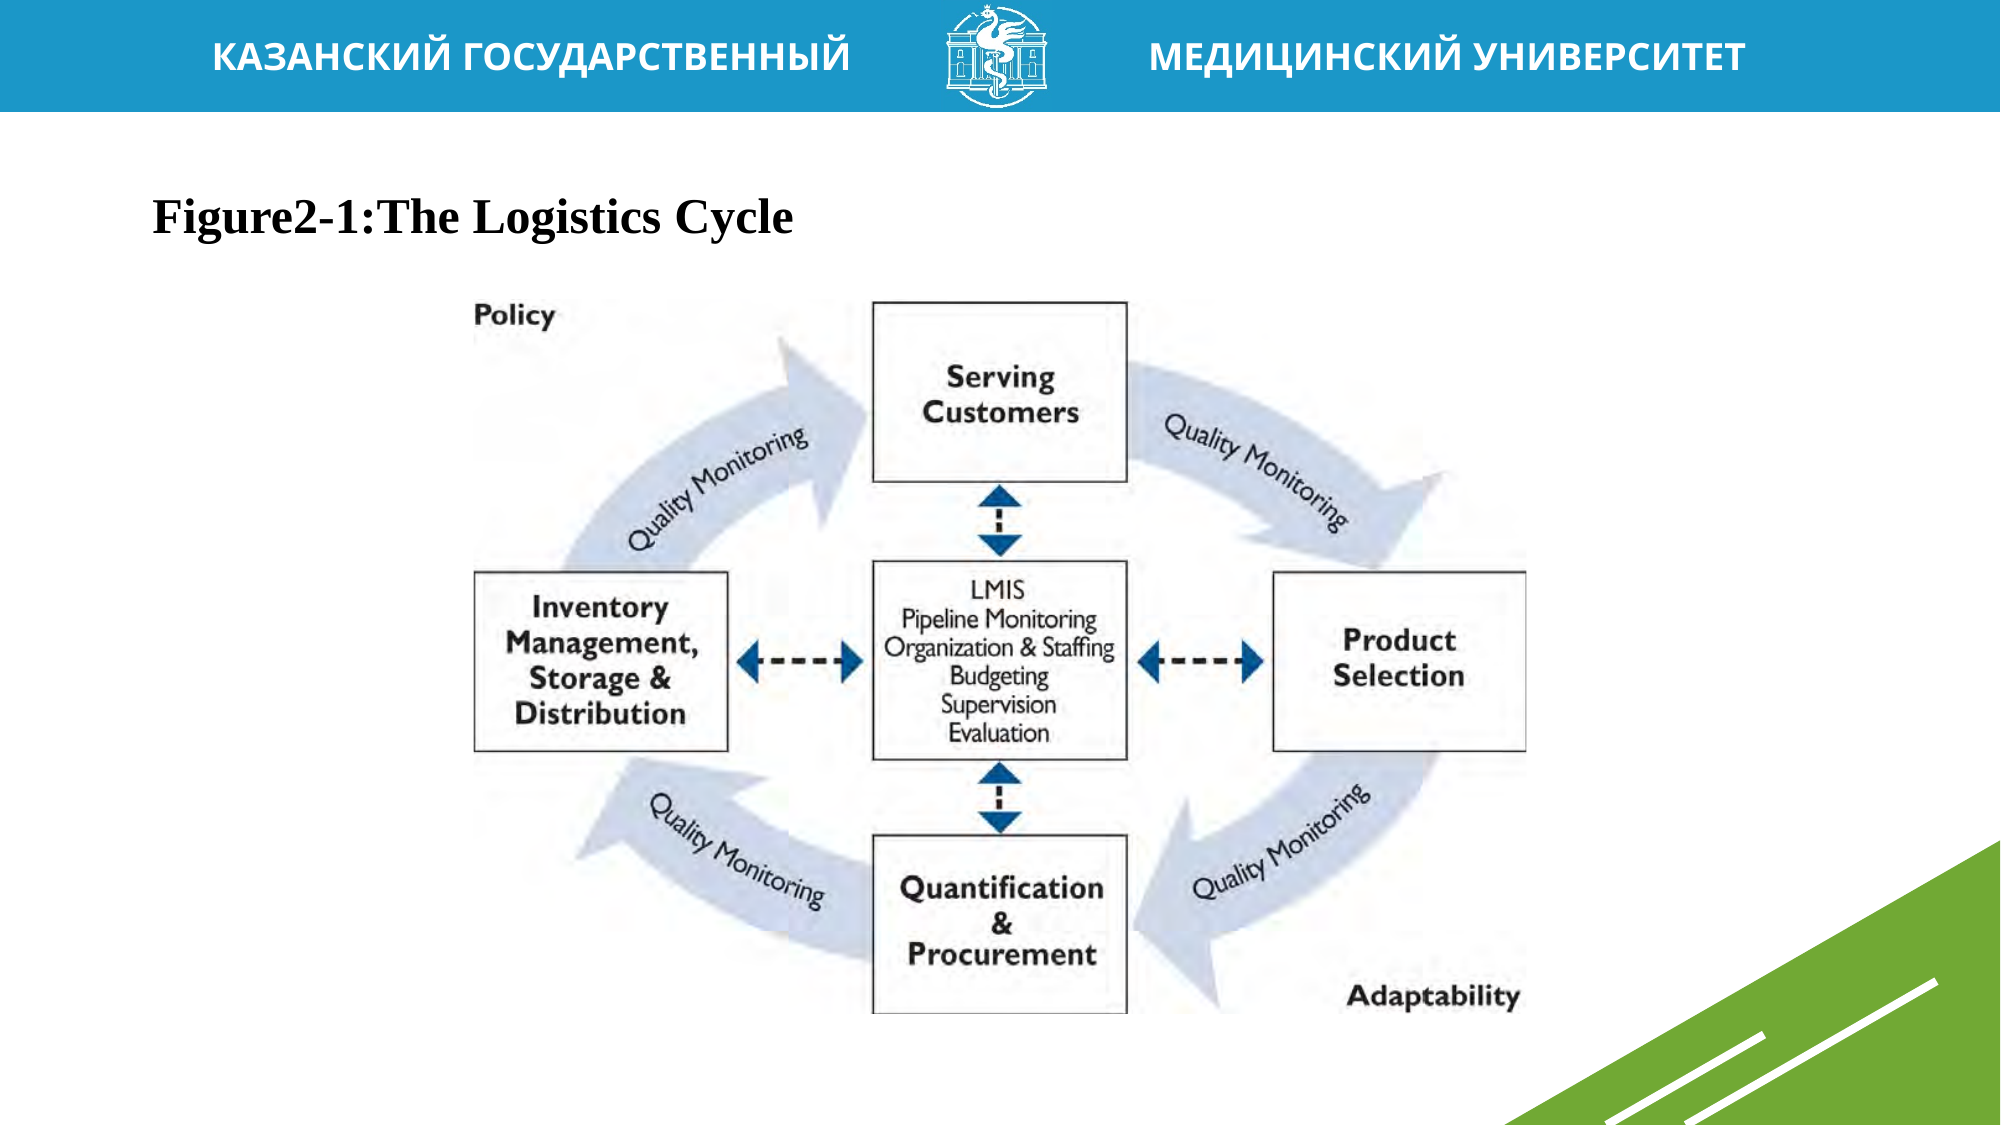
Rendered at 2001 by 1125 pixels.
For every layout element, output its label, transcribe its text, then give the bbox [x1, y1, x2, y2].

picture [939, 0, 1052, 112]
title Figure2-1:The Logistics Cycle [137, 158, 1863, 278]
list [473, 299, 1527, 1014]
